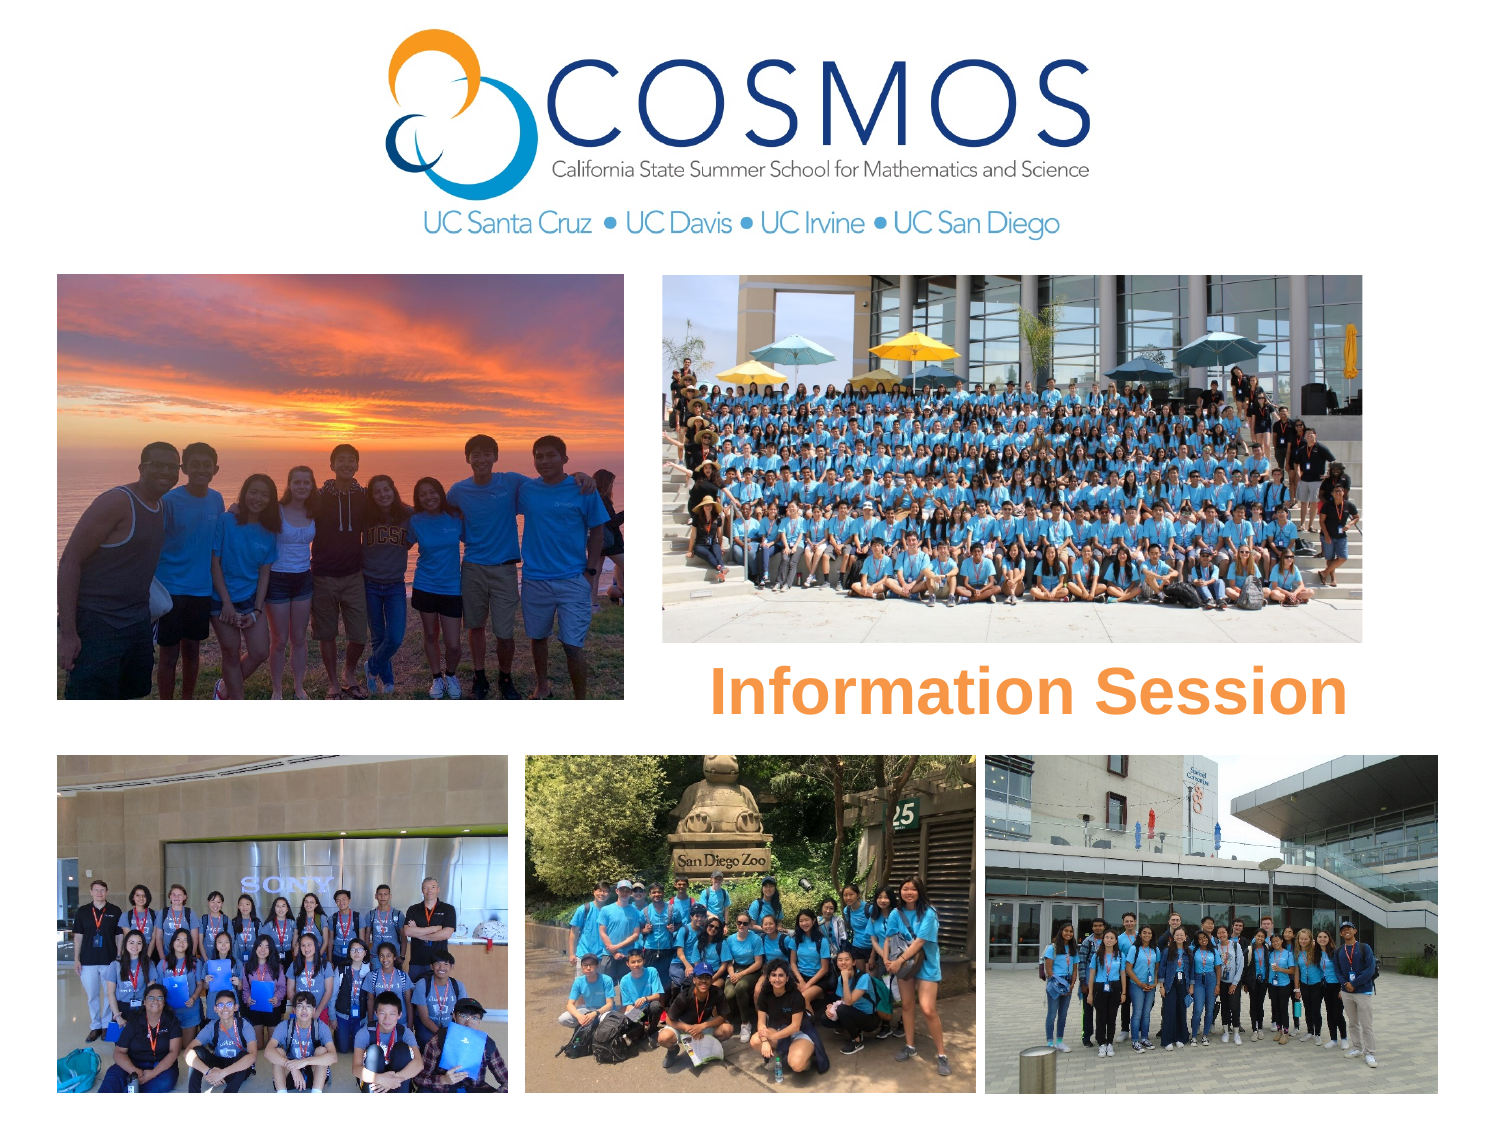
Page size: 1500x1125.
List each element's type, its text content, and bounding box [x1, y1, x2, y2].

picture [985, 755, 1438, 1095]
picture [662, 274, 1363, 643]
subtitle Information Session [492, 640, 1500, 804]
picture [56, 274, 625, 701]
picture [373, 24, 1102, 253]
picture [57, 755, 508, 1094]
picture [525, 755, 976, 1094]
picture [57, 1084, 77, 1094]
picture [70, 1070, 77, 1078]
